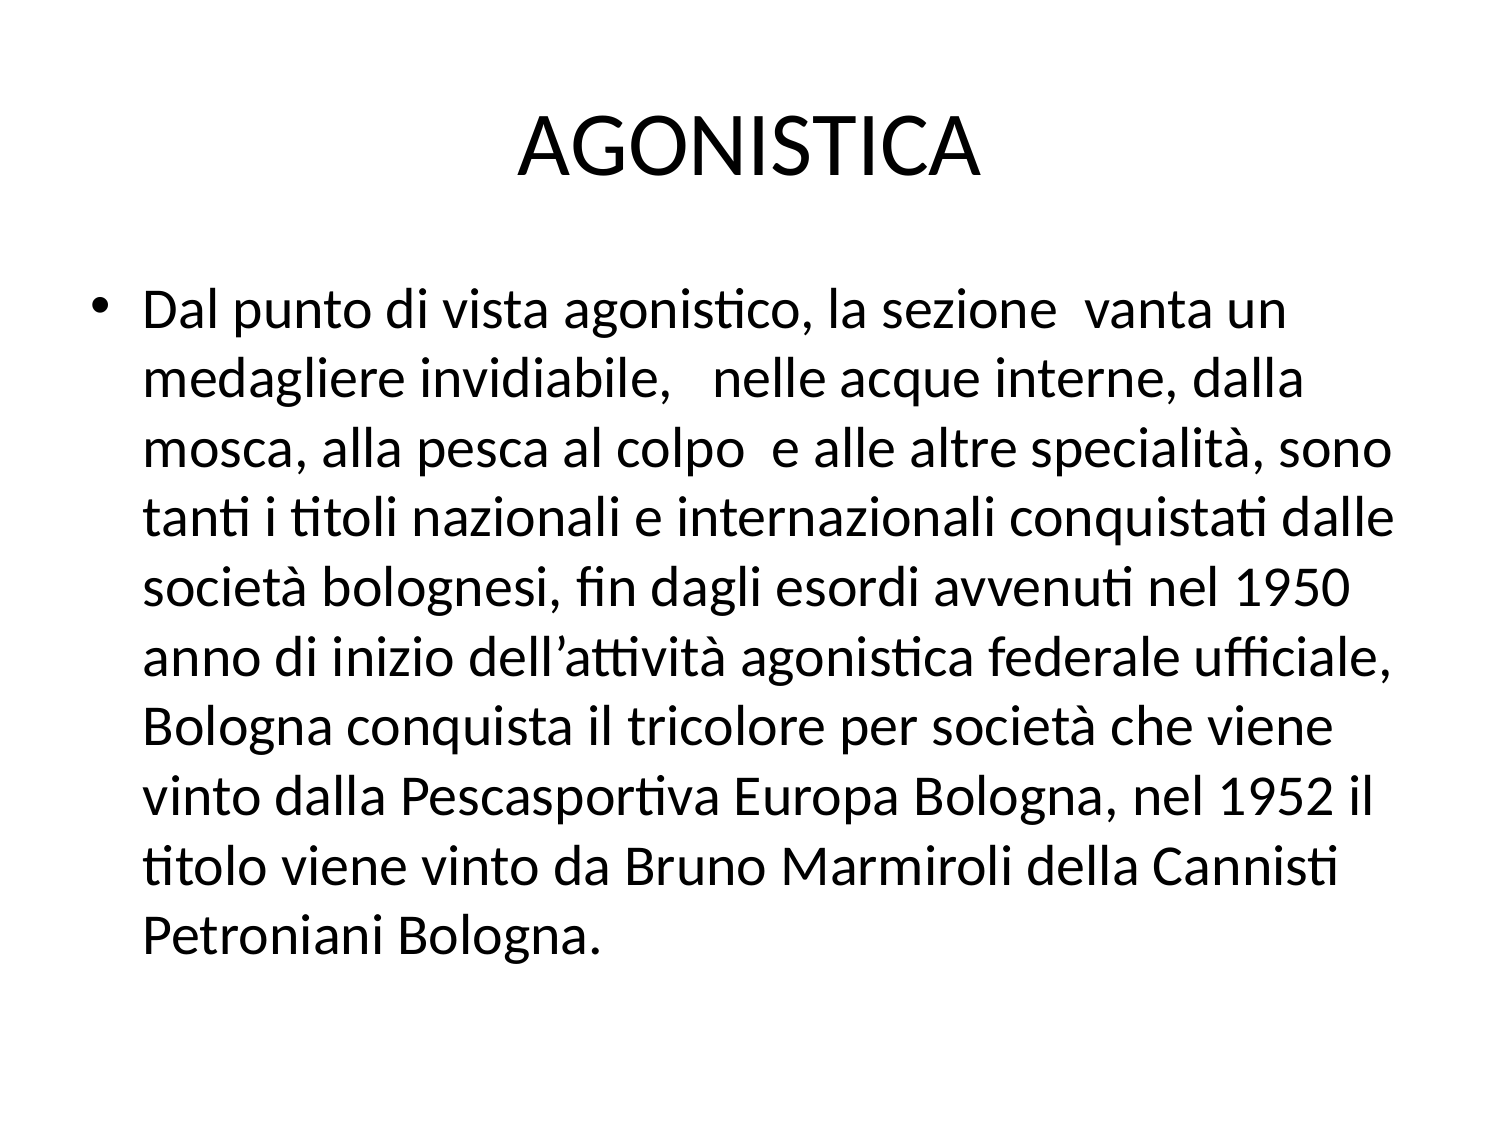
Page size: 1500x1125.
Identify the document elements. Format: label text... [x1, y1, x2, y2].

title AGONISTICA [75, 45, 1425, 233]
list Dal punto di vista agonistico, la sezione vanta un medagliere invidiabile, nelle acque interne, dalla mosca, alla pesca al colpo e alle altre specialità, sono tanti i titoli nazionali e internazionali conquistati dalle società bolognesi, fin dagli esordi avvenuti nel 1950 anno di inizio dell’attività agonistica federale ufficiale, Bologna conquista il tricolore per società che viene vinto dalla Pescasportiva Europa Bologna, nel 1952 il titolo viene vinto da Bruno Marmiroli della Cannisti Petroniani Bologna. [75, 262, 1425, 1005]
